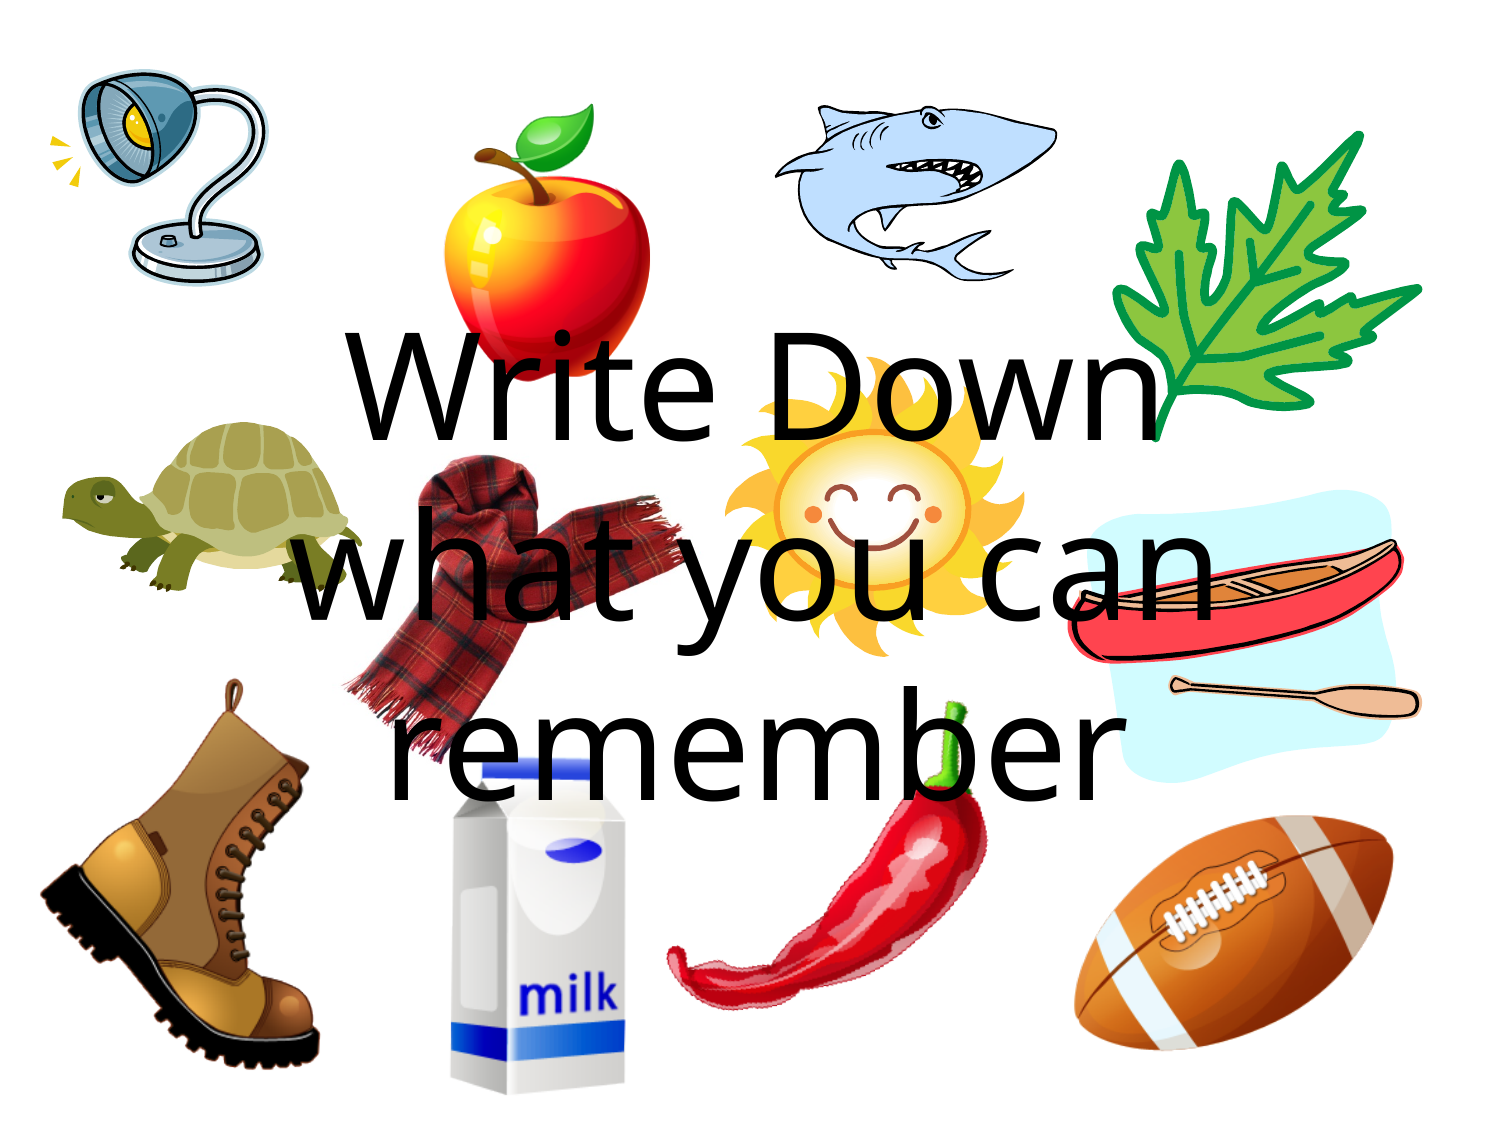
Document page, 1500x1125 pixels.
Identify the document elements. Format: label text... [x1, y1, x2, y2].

picture [724, 356, 1025, 658]
picture [1048, 488, 1423, 1113]
picture [774, 99, 1061, 283]
picture [3, 421, 1041, 1125]
picture [49, 62, 276, 287]
text_box Write Down what you can remember [237, 282, 1275, 838]
picture [1112, 130, 1423, 443]
picture [404, 99, 698, 393]
